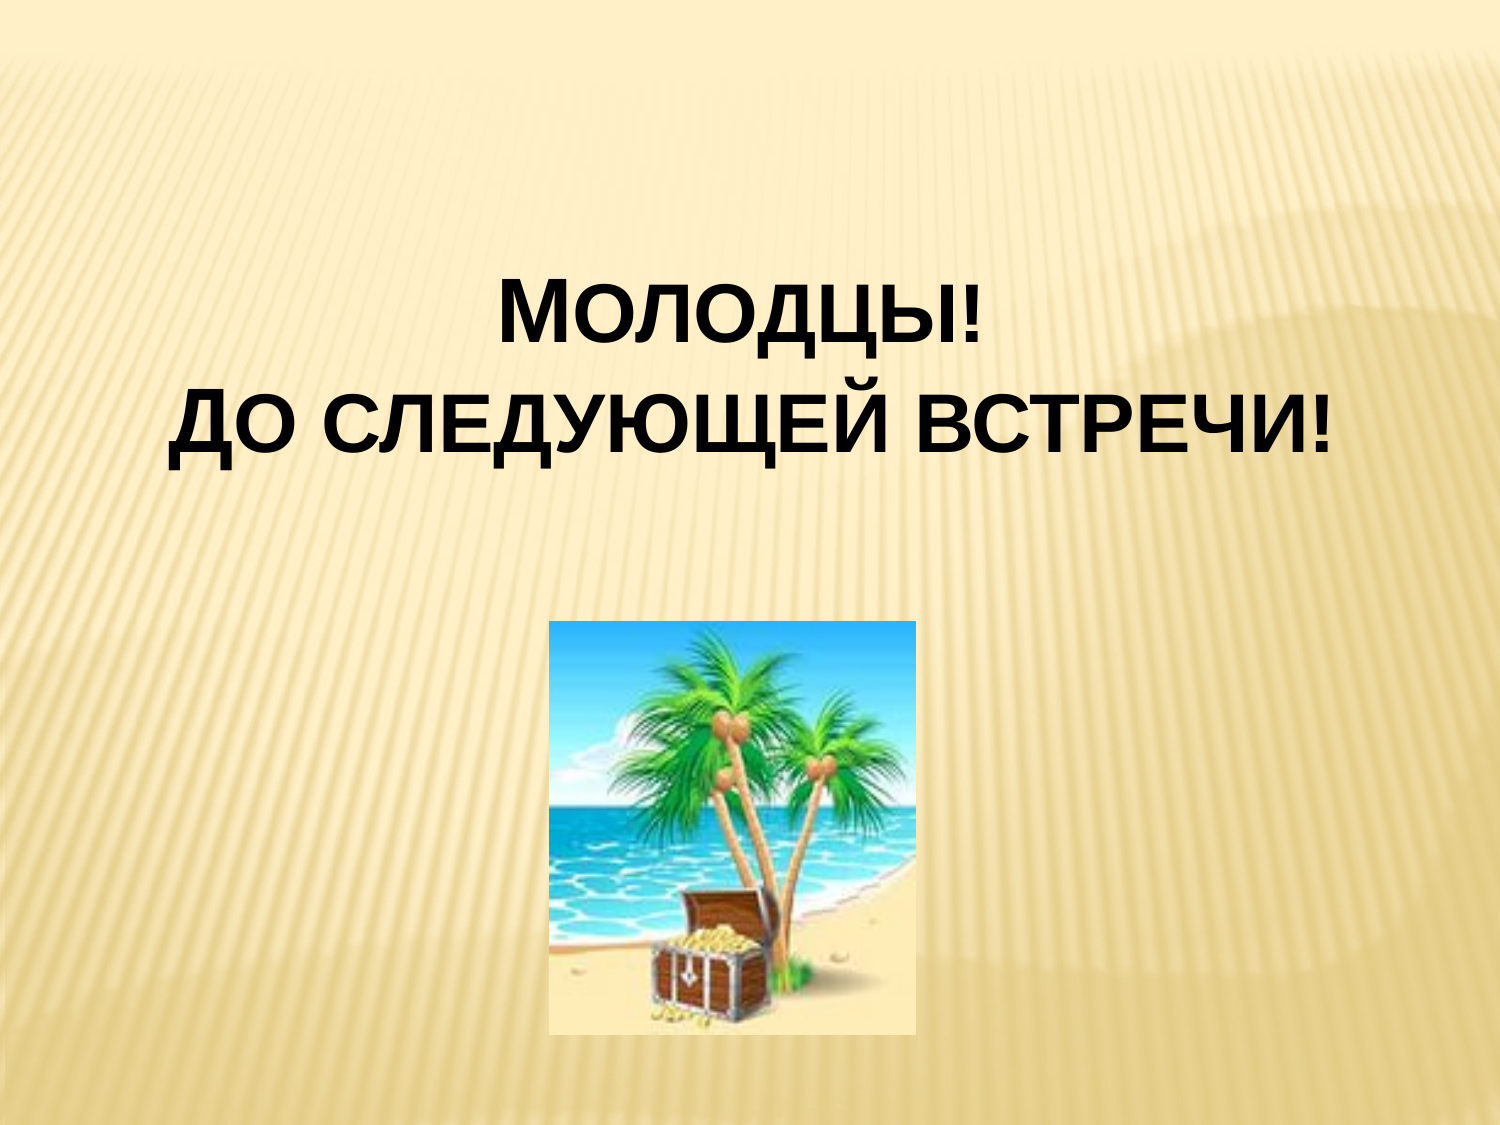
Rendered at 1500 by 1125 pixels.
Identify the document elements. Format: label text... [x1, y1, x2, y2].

picture [548, 621, 916, 1036]
text_box МОЛОДЦЫ! ДО СЛЕДУЮЩЕЙ ВСТРЕЧИ! [109, 243, 1397, 479]
